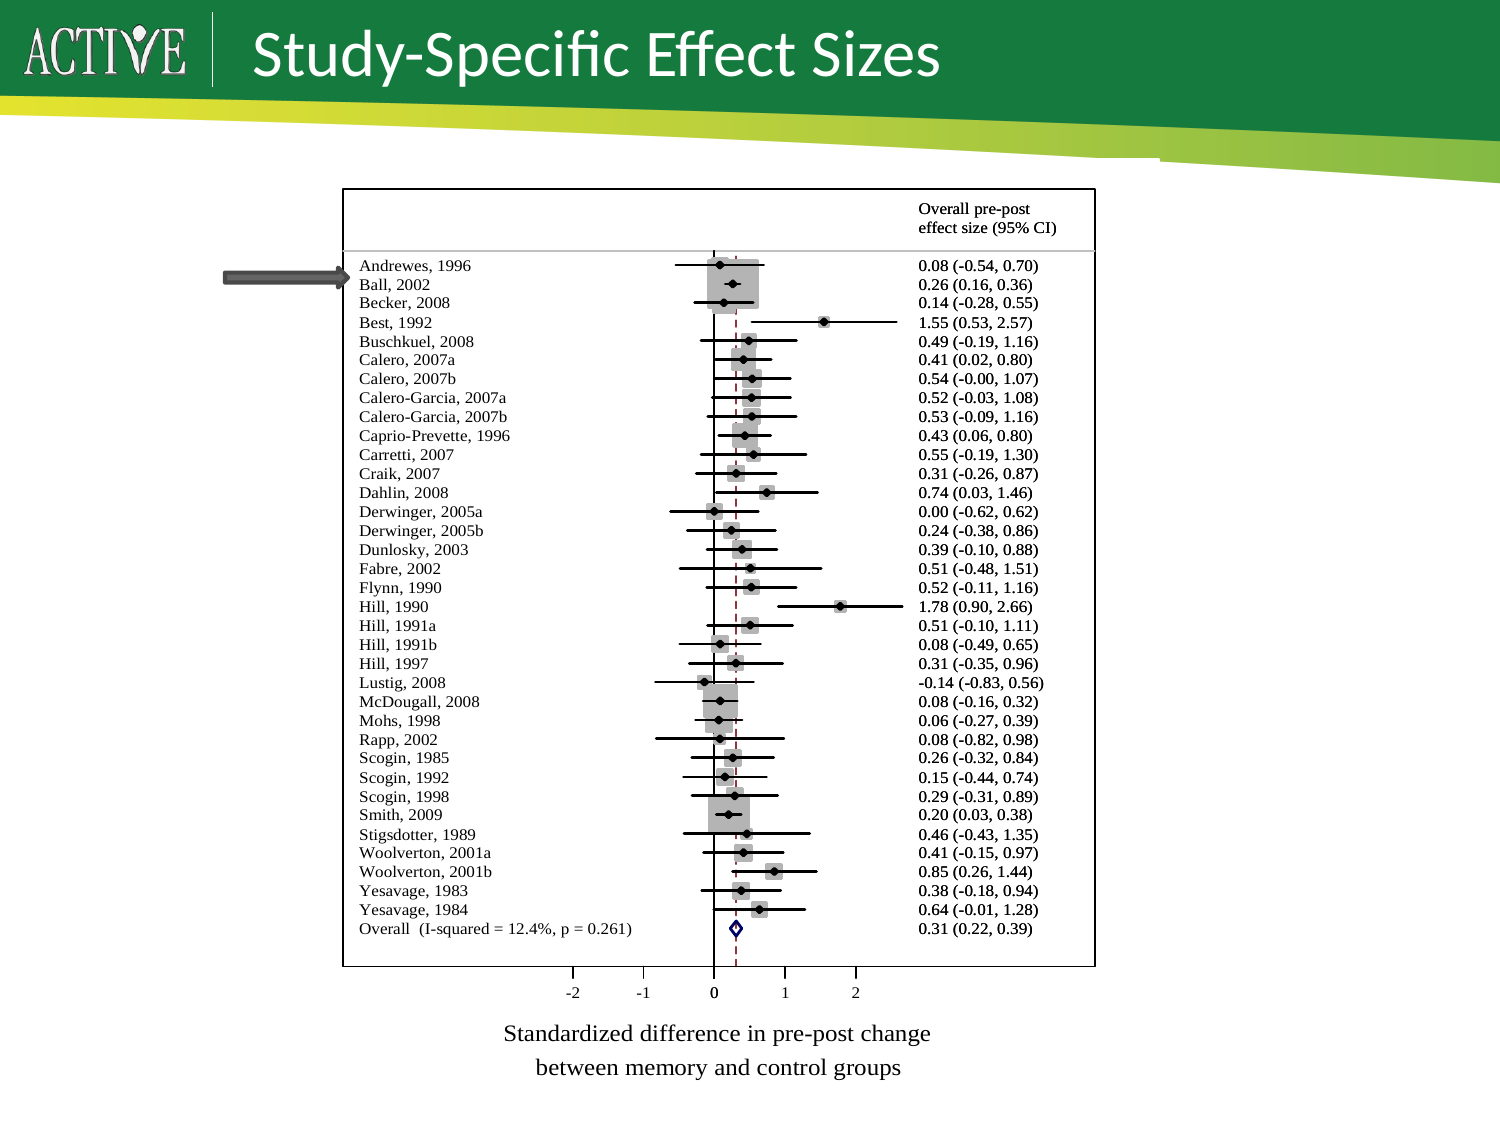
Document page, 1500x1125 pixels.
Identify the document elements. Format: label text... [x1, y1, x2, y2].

title Study-Specific Effect Sizes [237, 0, 1488, 100]
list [249, 149, 1170, 1125]
picture [0, 0, 1500, 1125]
text_box [222, 270, 244, 285]
